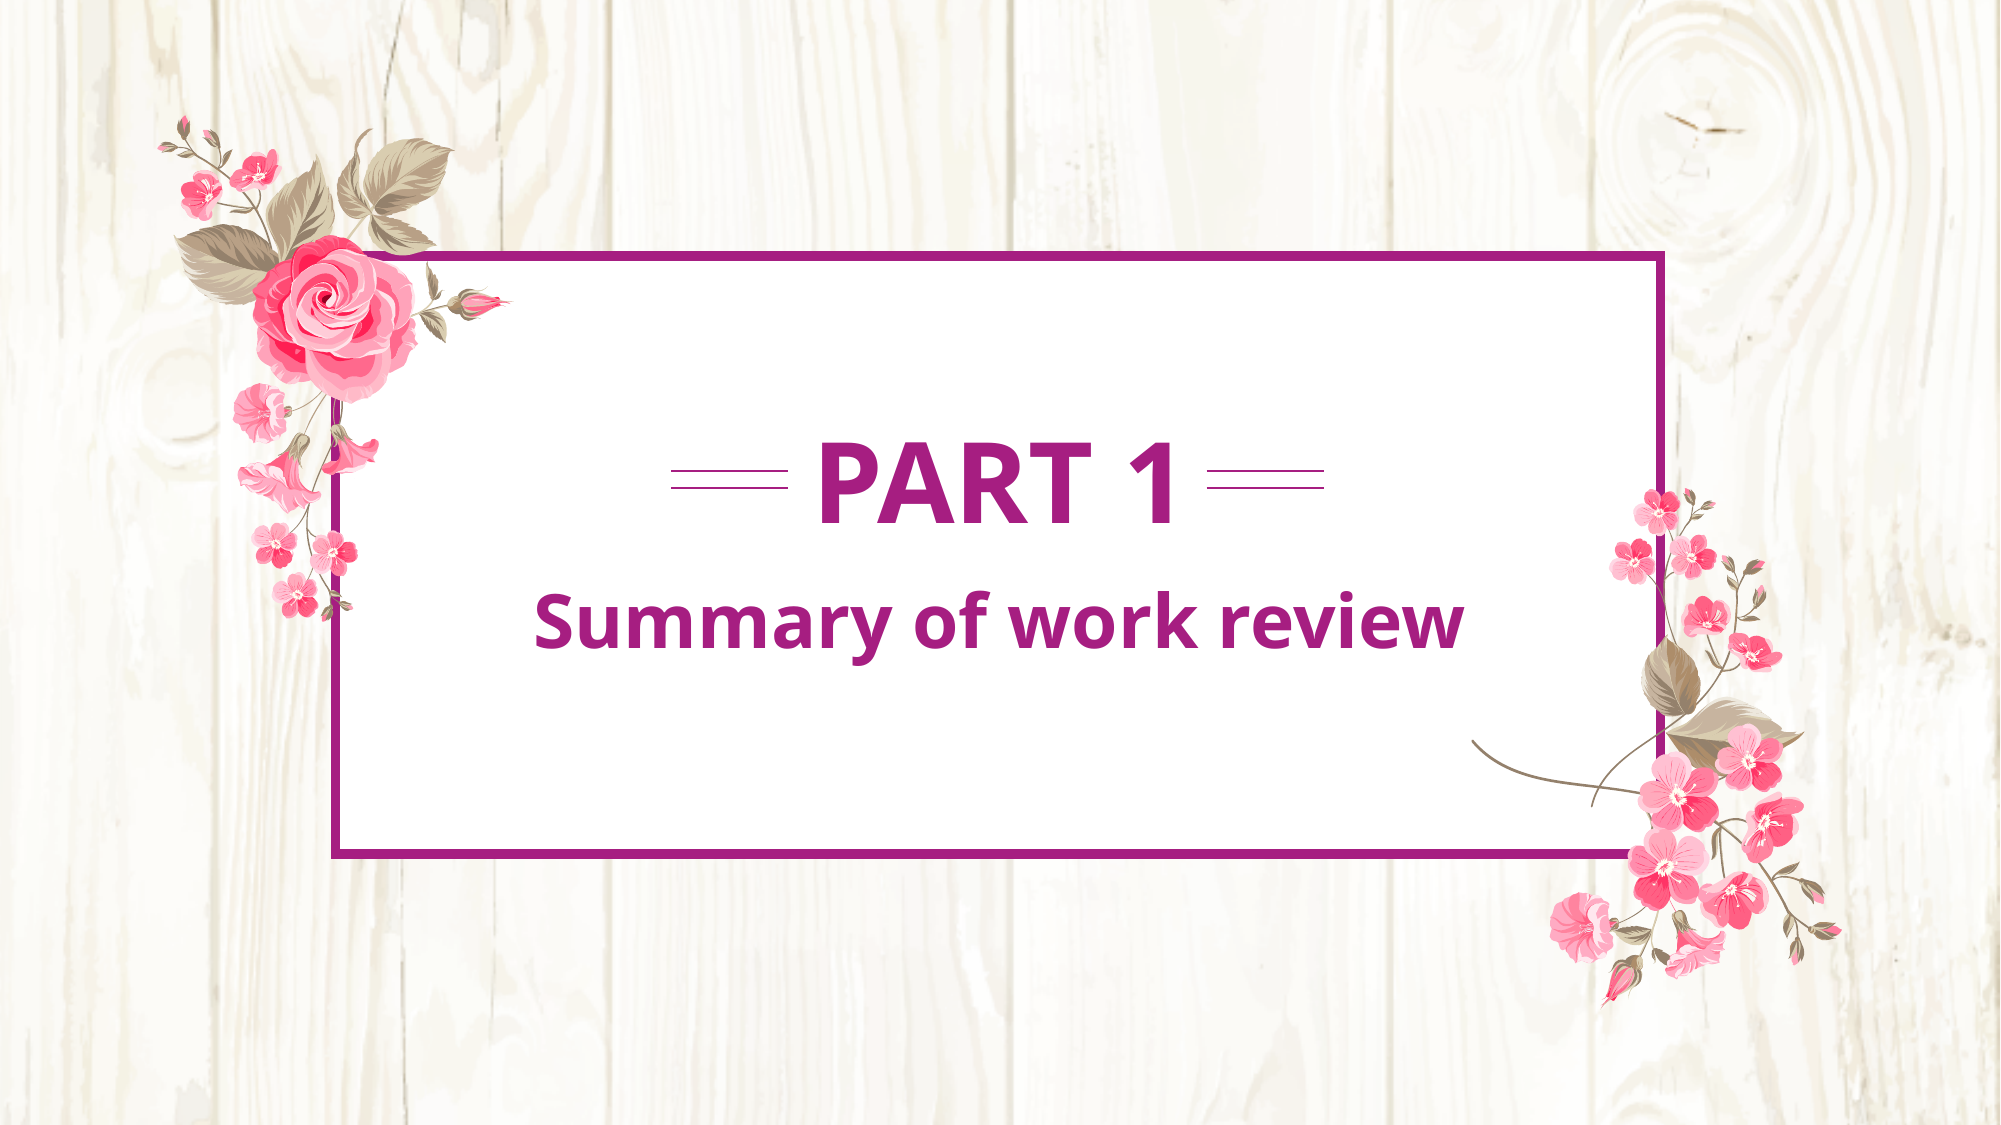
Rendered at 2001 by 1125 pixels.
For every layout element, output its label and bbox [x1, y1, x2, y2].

text_box [671, 470, 789, 488]
picture [0, 0, 2001, 1125]
text_box [157, 115, 1843, 1010]
text_box [1206, 470, 1324, 488]
